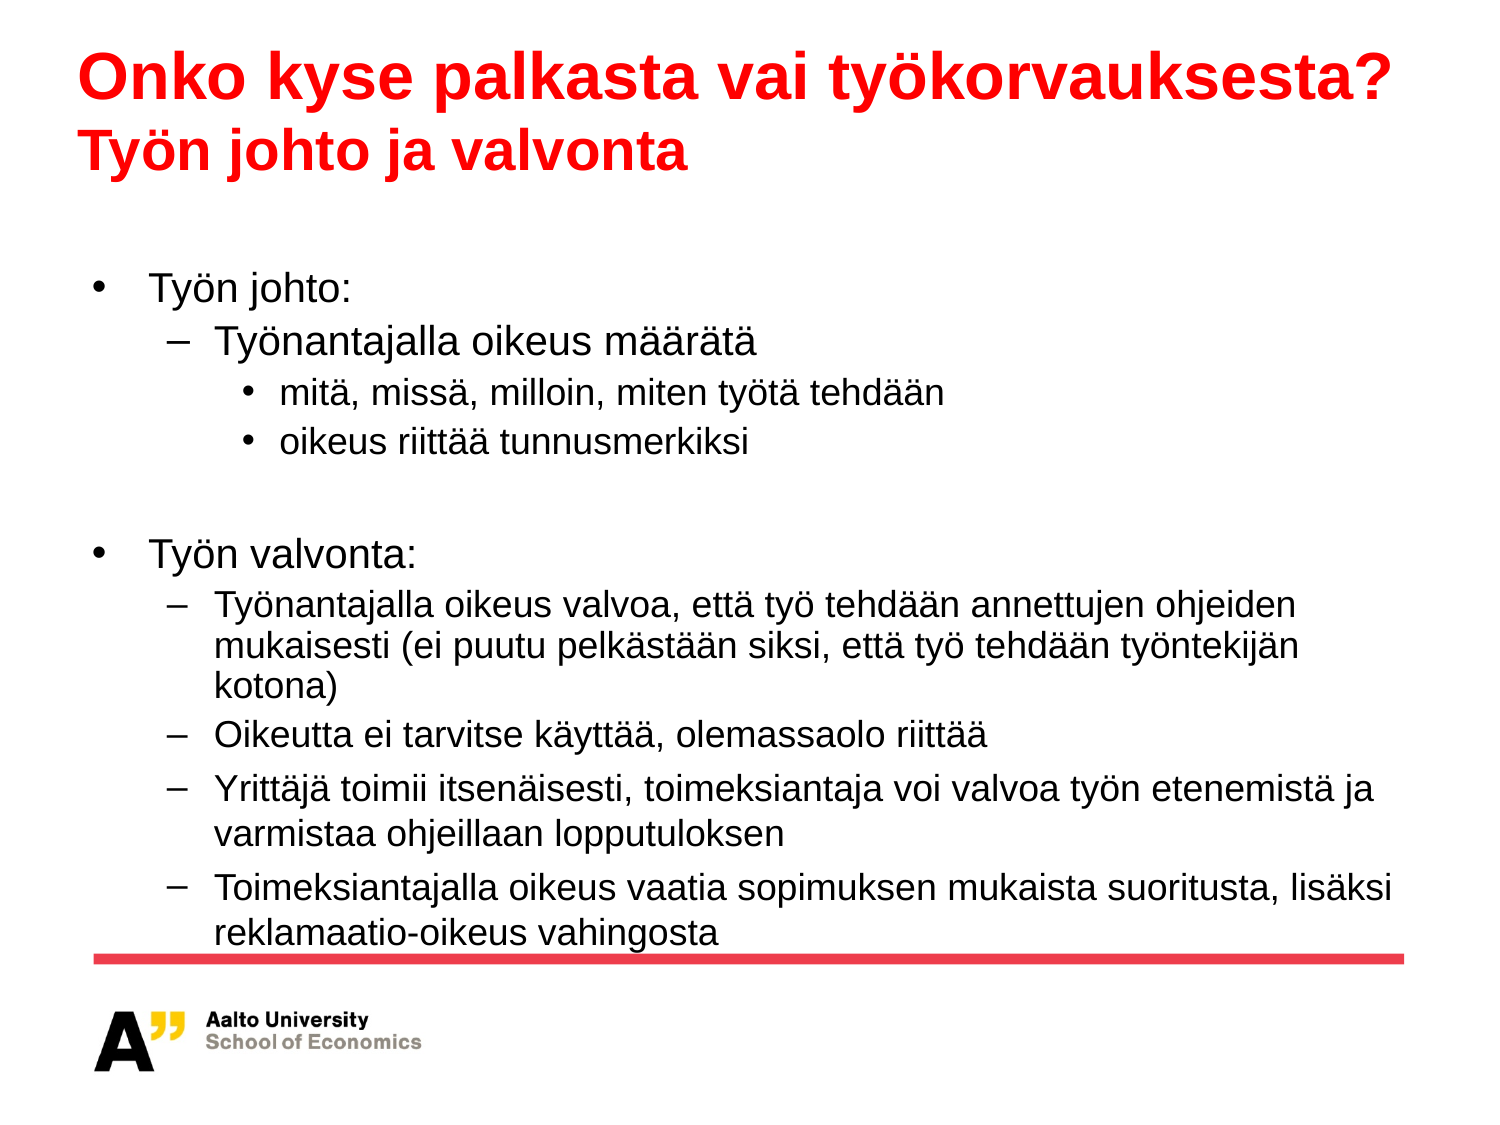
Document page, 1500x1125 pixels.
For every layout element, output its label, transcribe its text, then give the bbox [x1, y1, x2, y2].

list Työn johto: Työnantajalla oikeus määrätä mitä, missä, milloin, miten työtä tehdään oikeus riittää tunnusmerkiksi Työn valvonta: Työnantajalla oikeus valvoa, että työ tehdään annettujen ohjeiden mukaisesti (ei puutu pelkästään siksi, että työ tehdään työntekijän kotona) Oikeutta ei tarvitse käyttää, olemassaolo riittää Yrittäjä toimii itsenäisesti, toimeksiantaja voi valvoa työn etenemistä ja varmistaa ohjeillaan lopputuloksen Toimeksiantajalla oikeus vaatia sopimuksen mukaista suoritusta, lisäksi reklamaatio-oikeus vahingosta [76, 196, 1436, 1022]
picture [0, 977, 473, 1125]
title Onko kyse palkasta vai työkorvauksesta? Työn johto ja valvonta [62, 24, 1451, 213]
